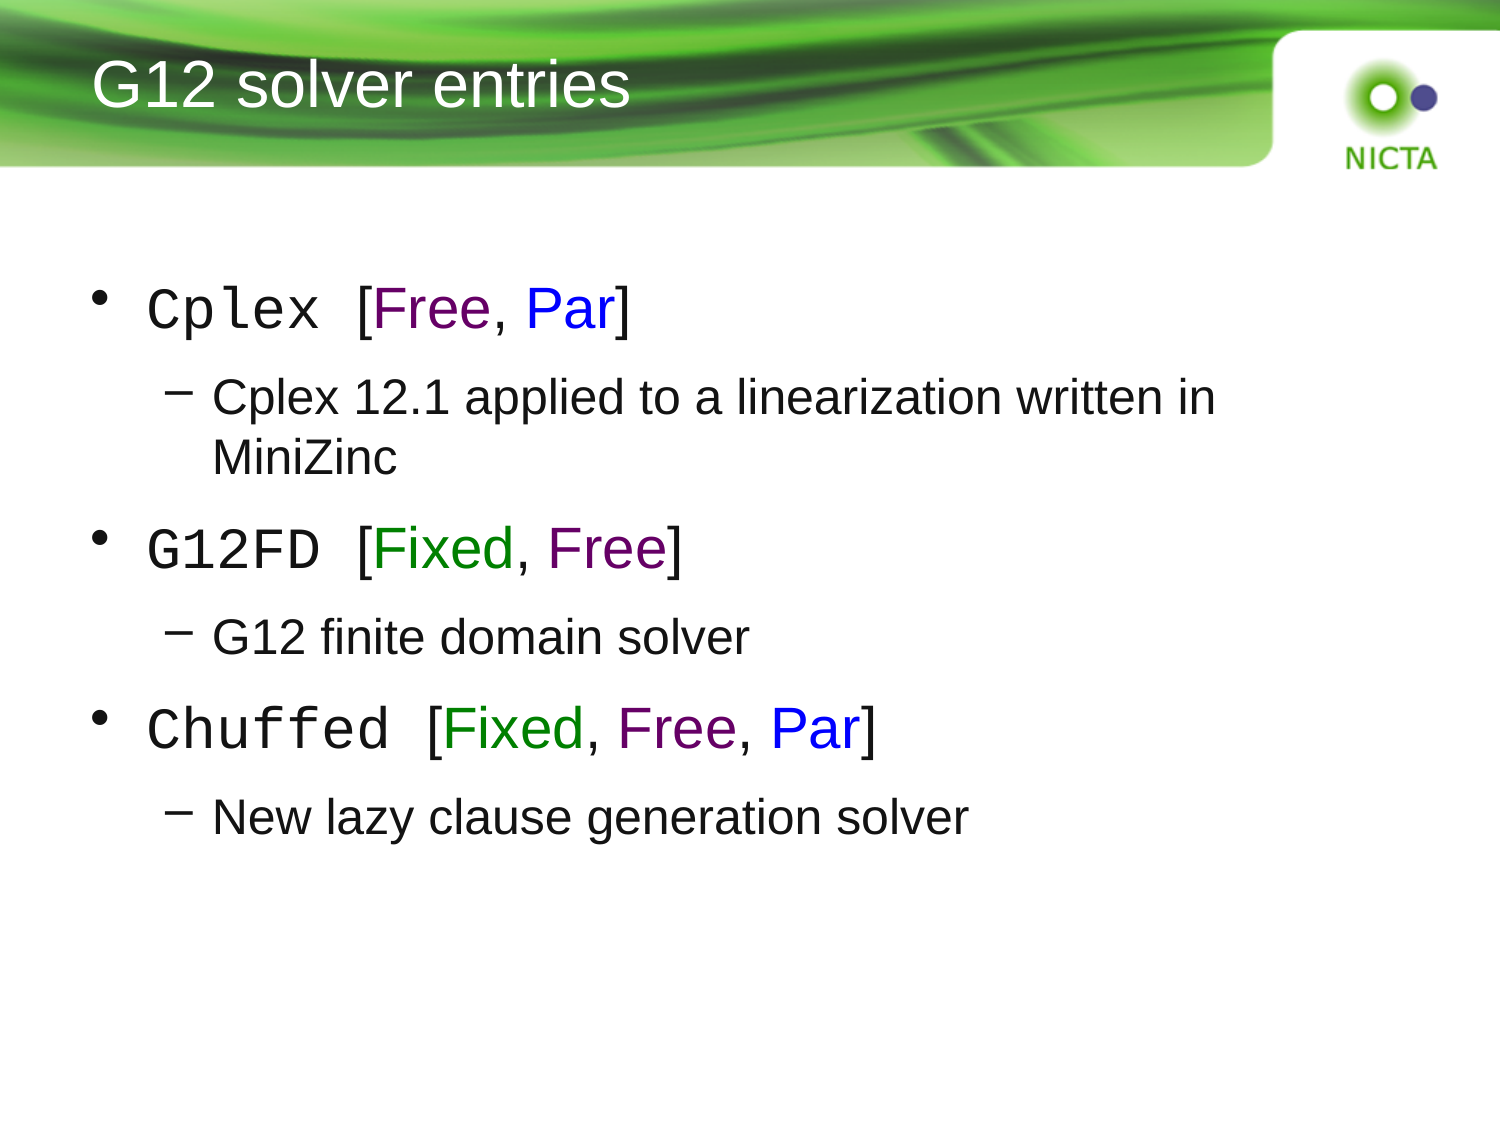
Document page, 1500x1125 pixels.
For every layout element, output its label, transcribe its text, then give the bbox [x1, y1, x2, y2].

picture [0, 0, 1500, 1125]
title G12 solver entries [76, 0, 1265, 163]
list Cplex [Free, Par] Cplex 12.1 applied to a linearization written in MiniZinc G12FD [Fixed, Free] G12 finite domain solver Chuffed [Fixed, Free, Par] New lazy clause generation solver [74, 262, 1426, 1006]
